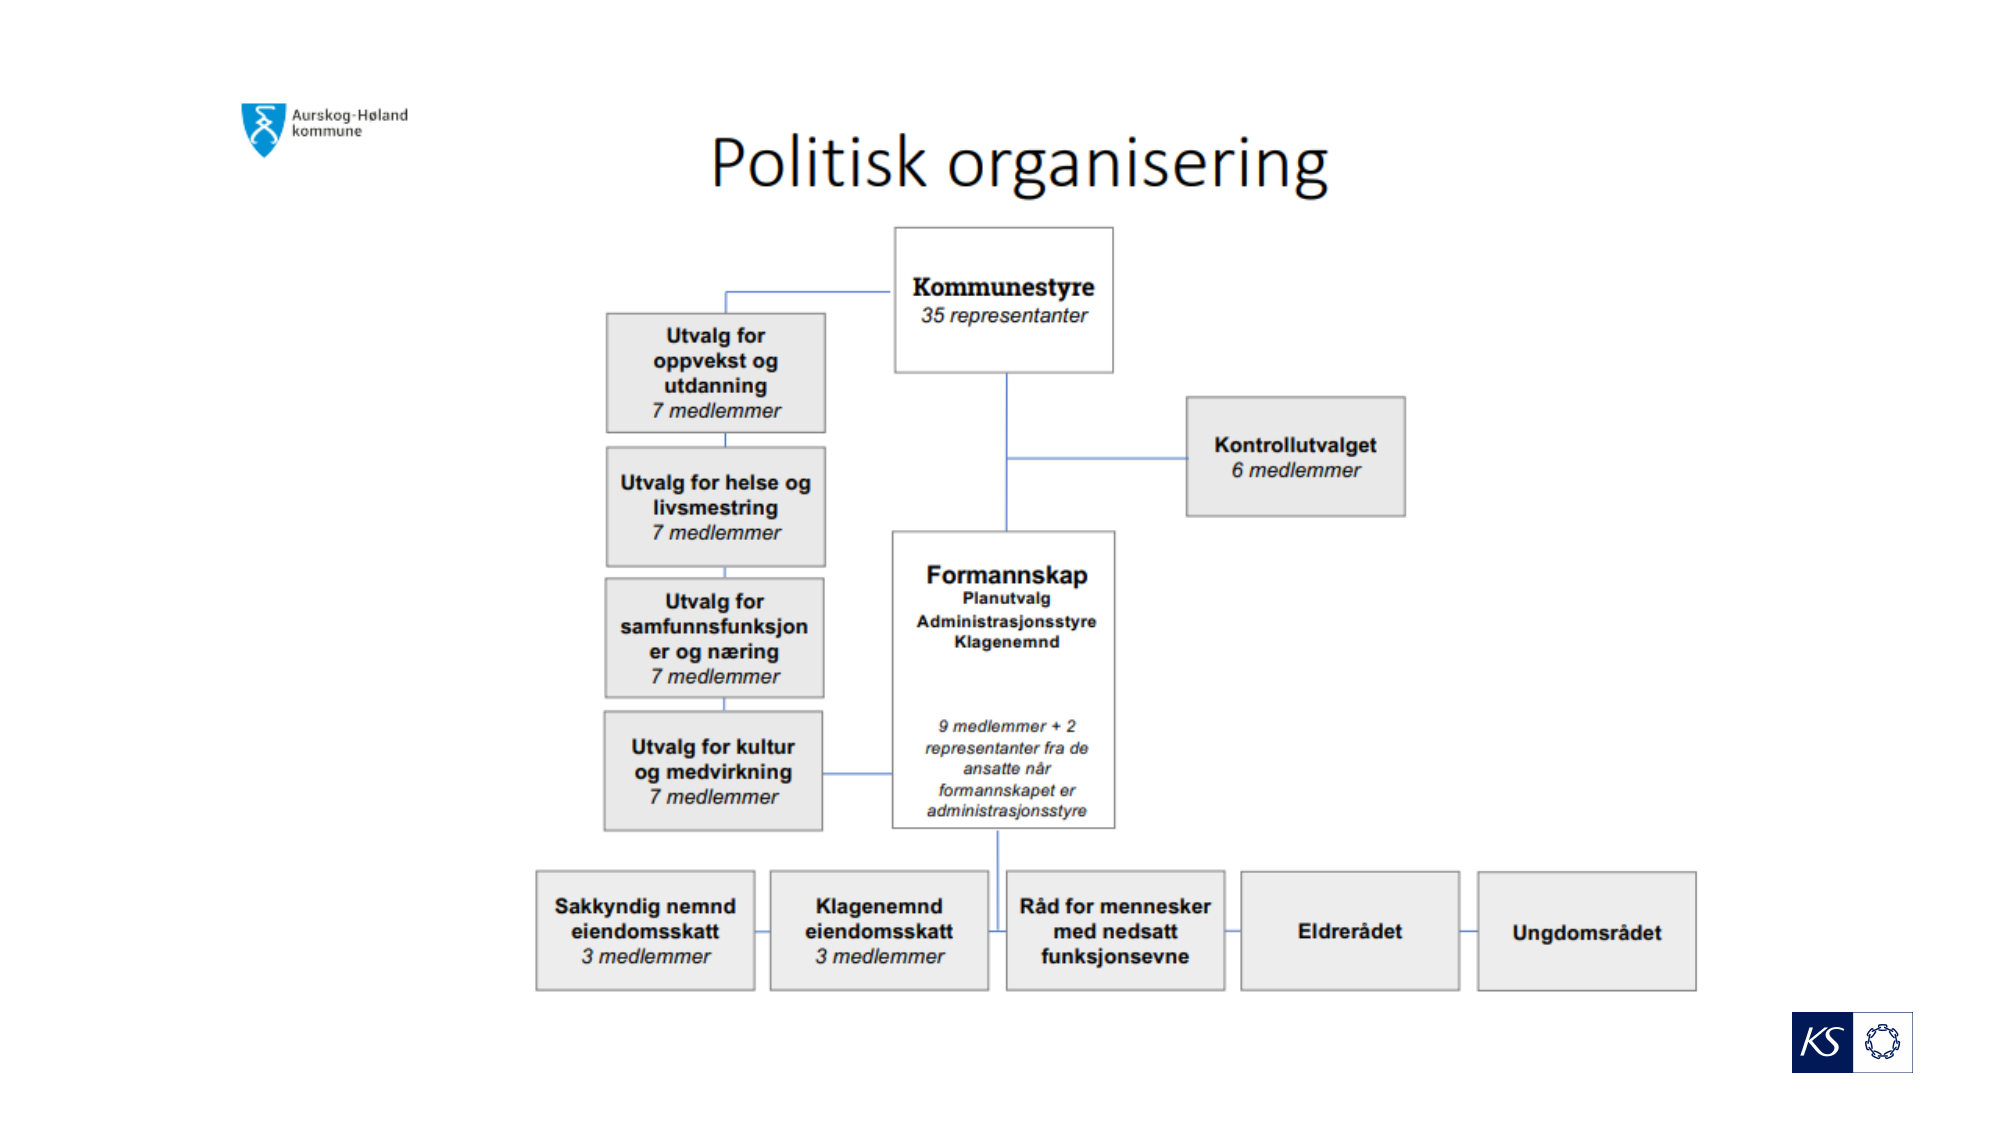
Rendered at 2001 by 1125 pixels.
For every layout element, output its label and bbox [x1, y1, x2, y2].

picture [220, 49, 1780, 1059]
picture [1792, 1012, 1913, 1073]
